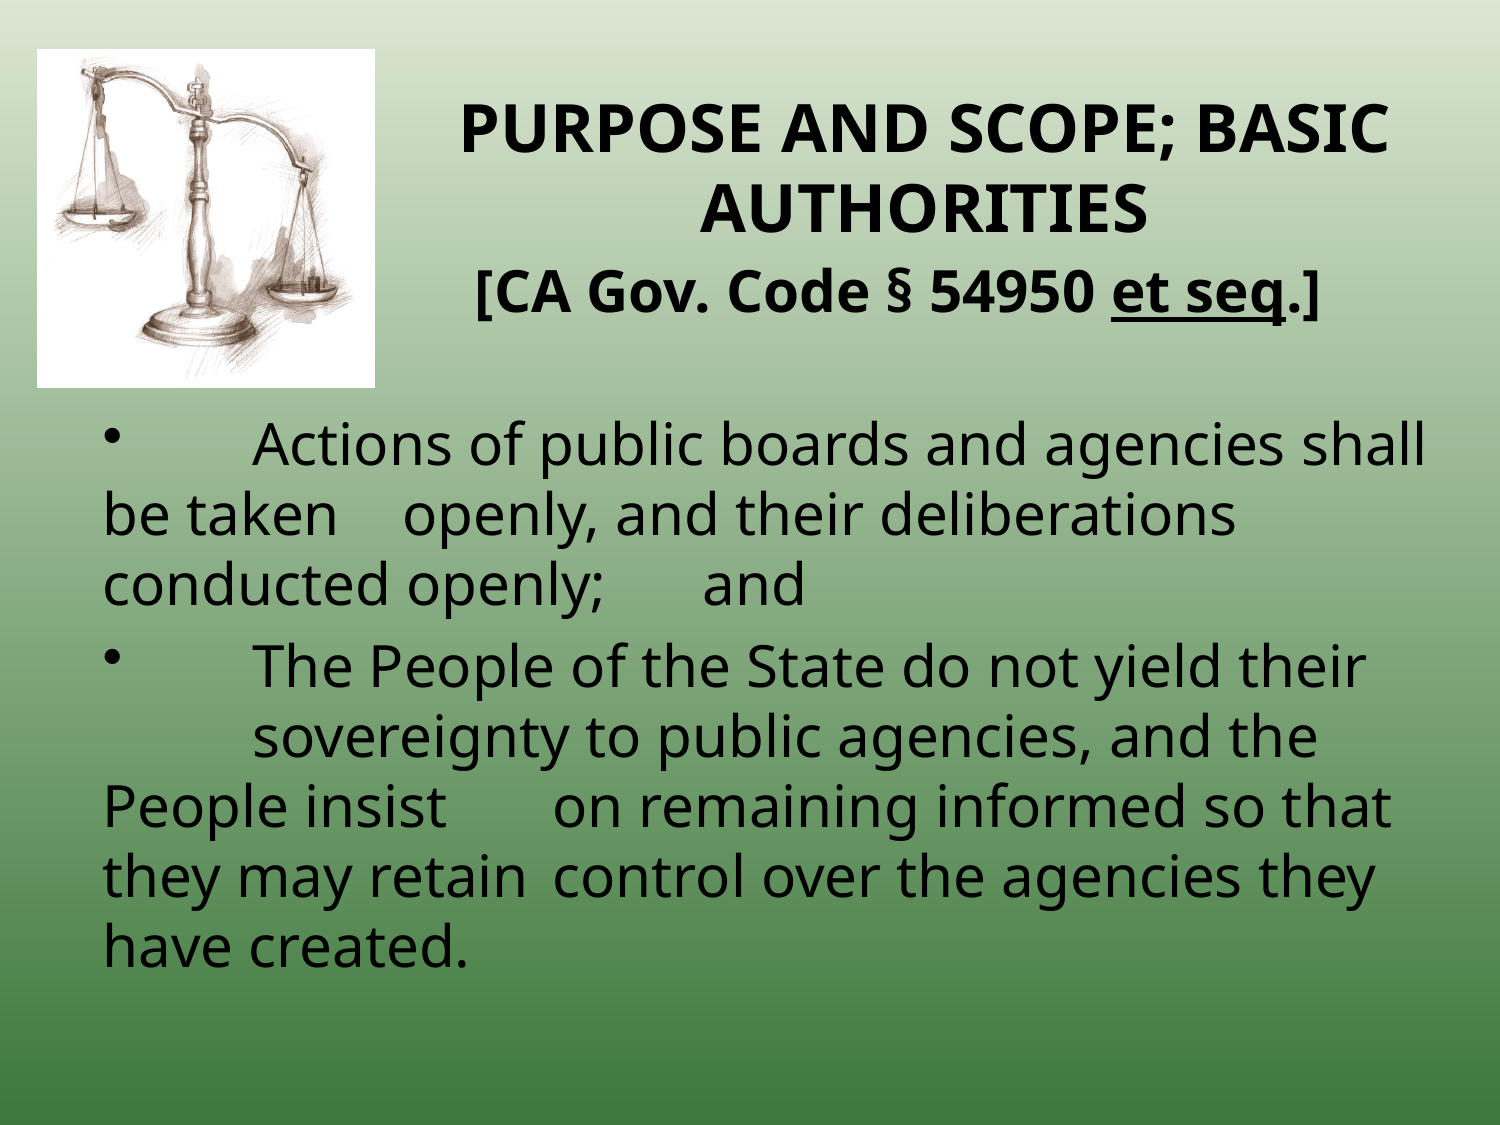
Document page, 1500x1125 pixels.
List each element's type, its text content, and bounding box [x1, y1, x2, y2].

list Actions of public boards and agencies shall be taken openly, and their deliberations conducted openly; and The People of the State do not yield their sovereignty to public agencies, and the People insist on remaining informed so that they may retain control over the agencies they have created. [49, 399, 1463, 1001]
picture [37, 49, 376, 388]
title PURPOSE AND SCOPE; BASIC AUTHORITIES [CA Gov. Code § 54950 et seq.] [387, 62, 1463, 351]
